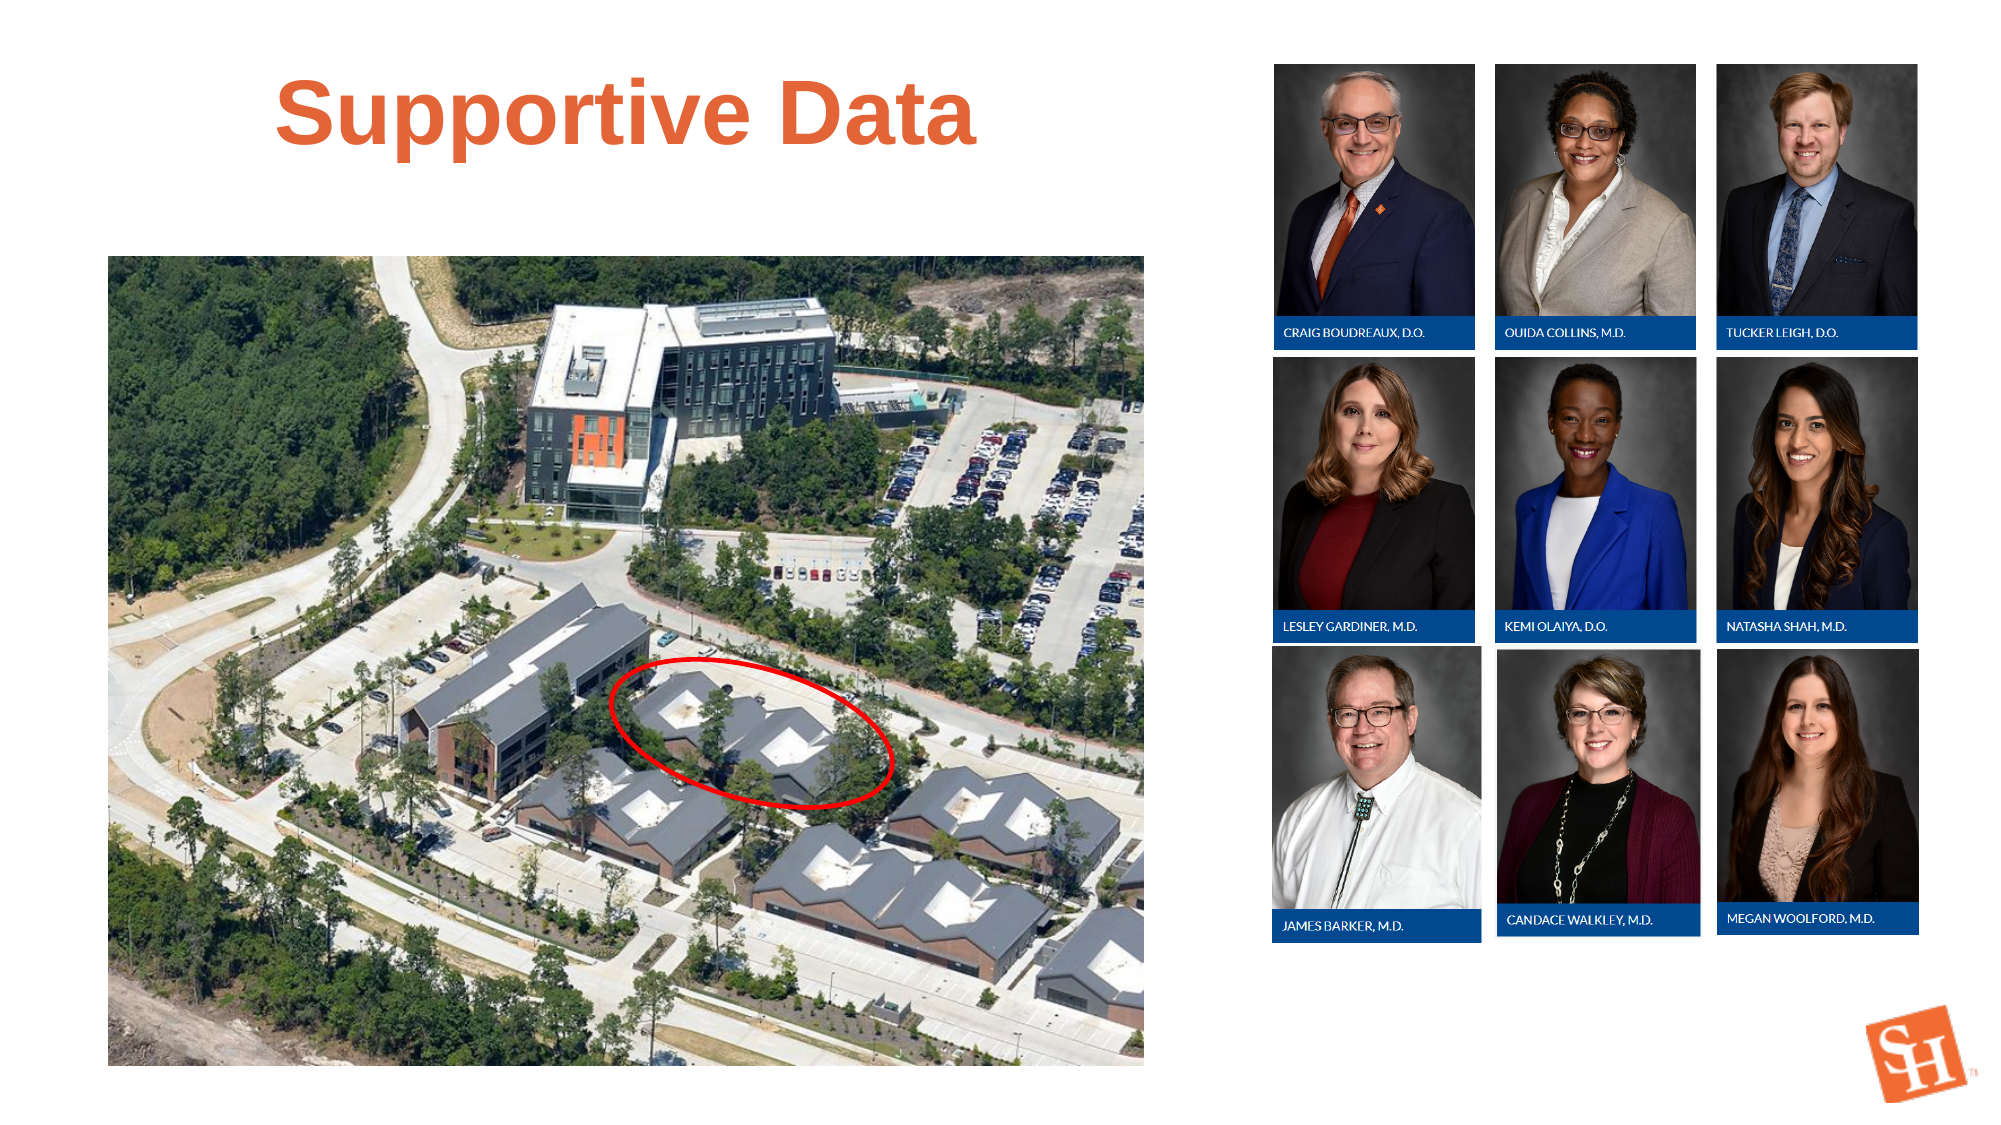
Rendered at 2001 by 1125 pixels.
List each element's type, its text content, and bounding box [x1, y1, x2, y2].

picture [1268, 59, 1922, 947]
picture [108, 256, 1144, 1066]
title Supportive Data [0, 60, 1268, 279]
picture [1865, 1005, 1979, 1103]
